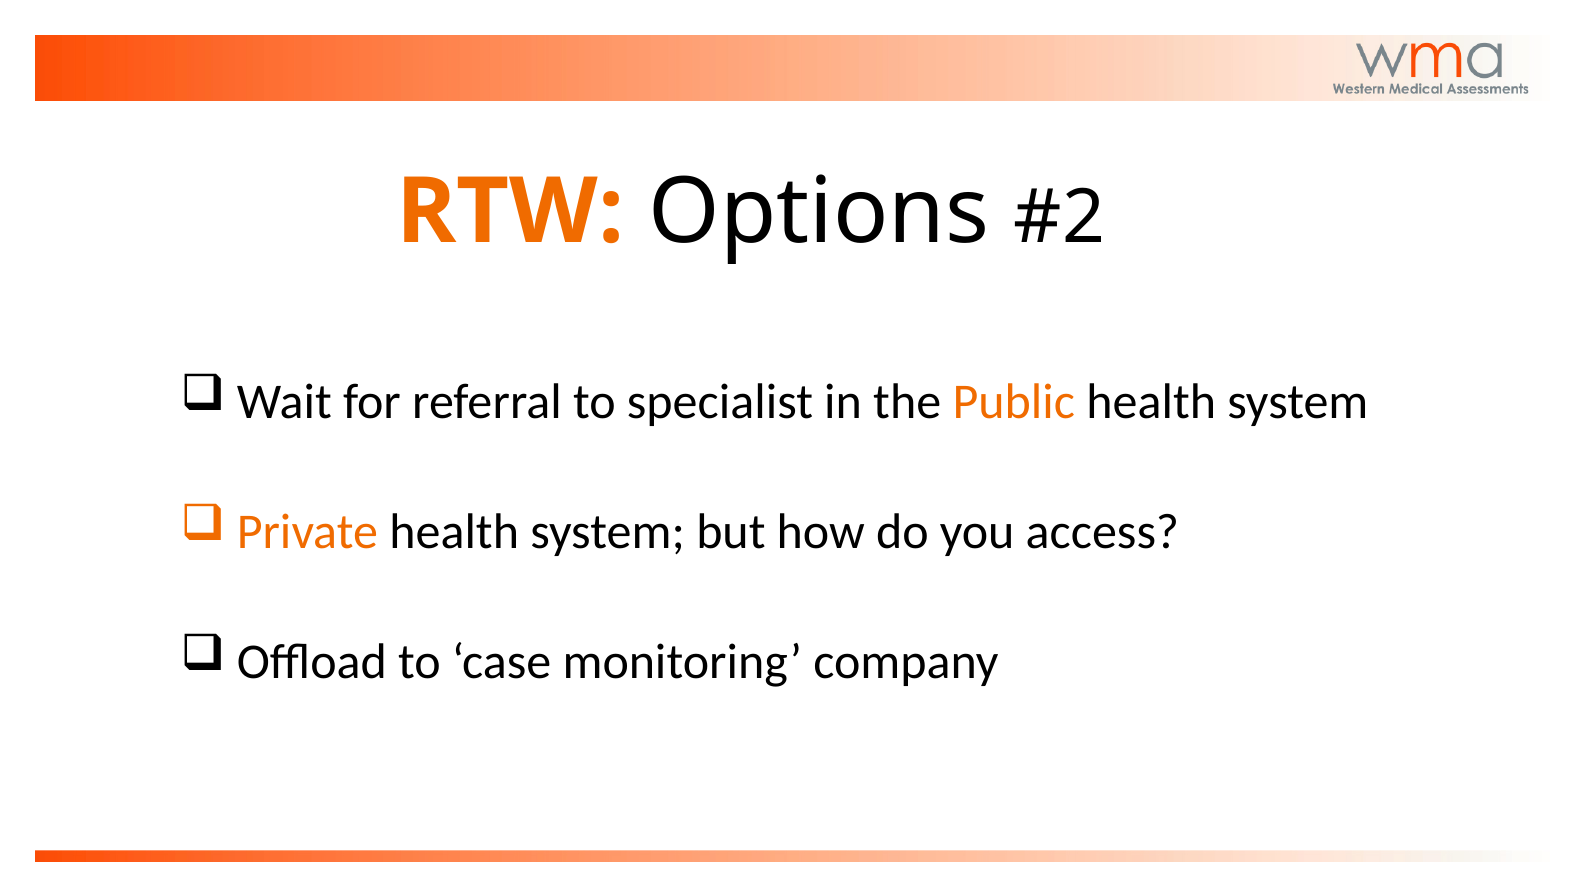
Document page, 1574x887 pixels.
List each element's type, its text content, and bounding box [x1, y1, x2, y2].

text_box Wait for referral to specialist in the Public health system Private health system; but how do you access? Offload to ‘case monitoring’ company [165, 301, 1420, 849]
picture [35, 35, 1550, 102]
picture [35, 850, 1550, 862]
title RTW: Options #2 [82, 110, 1420, 301]
